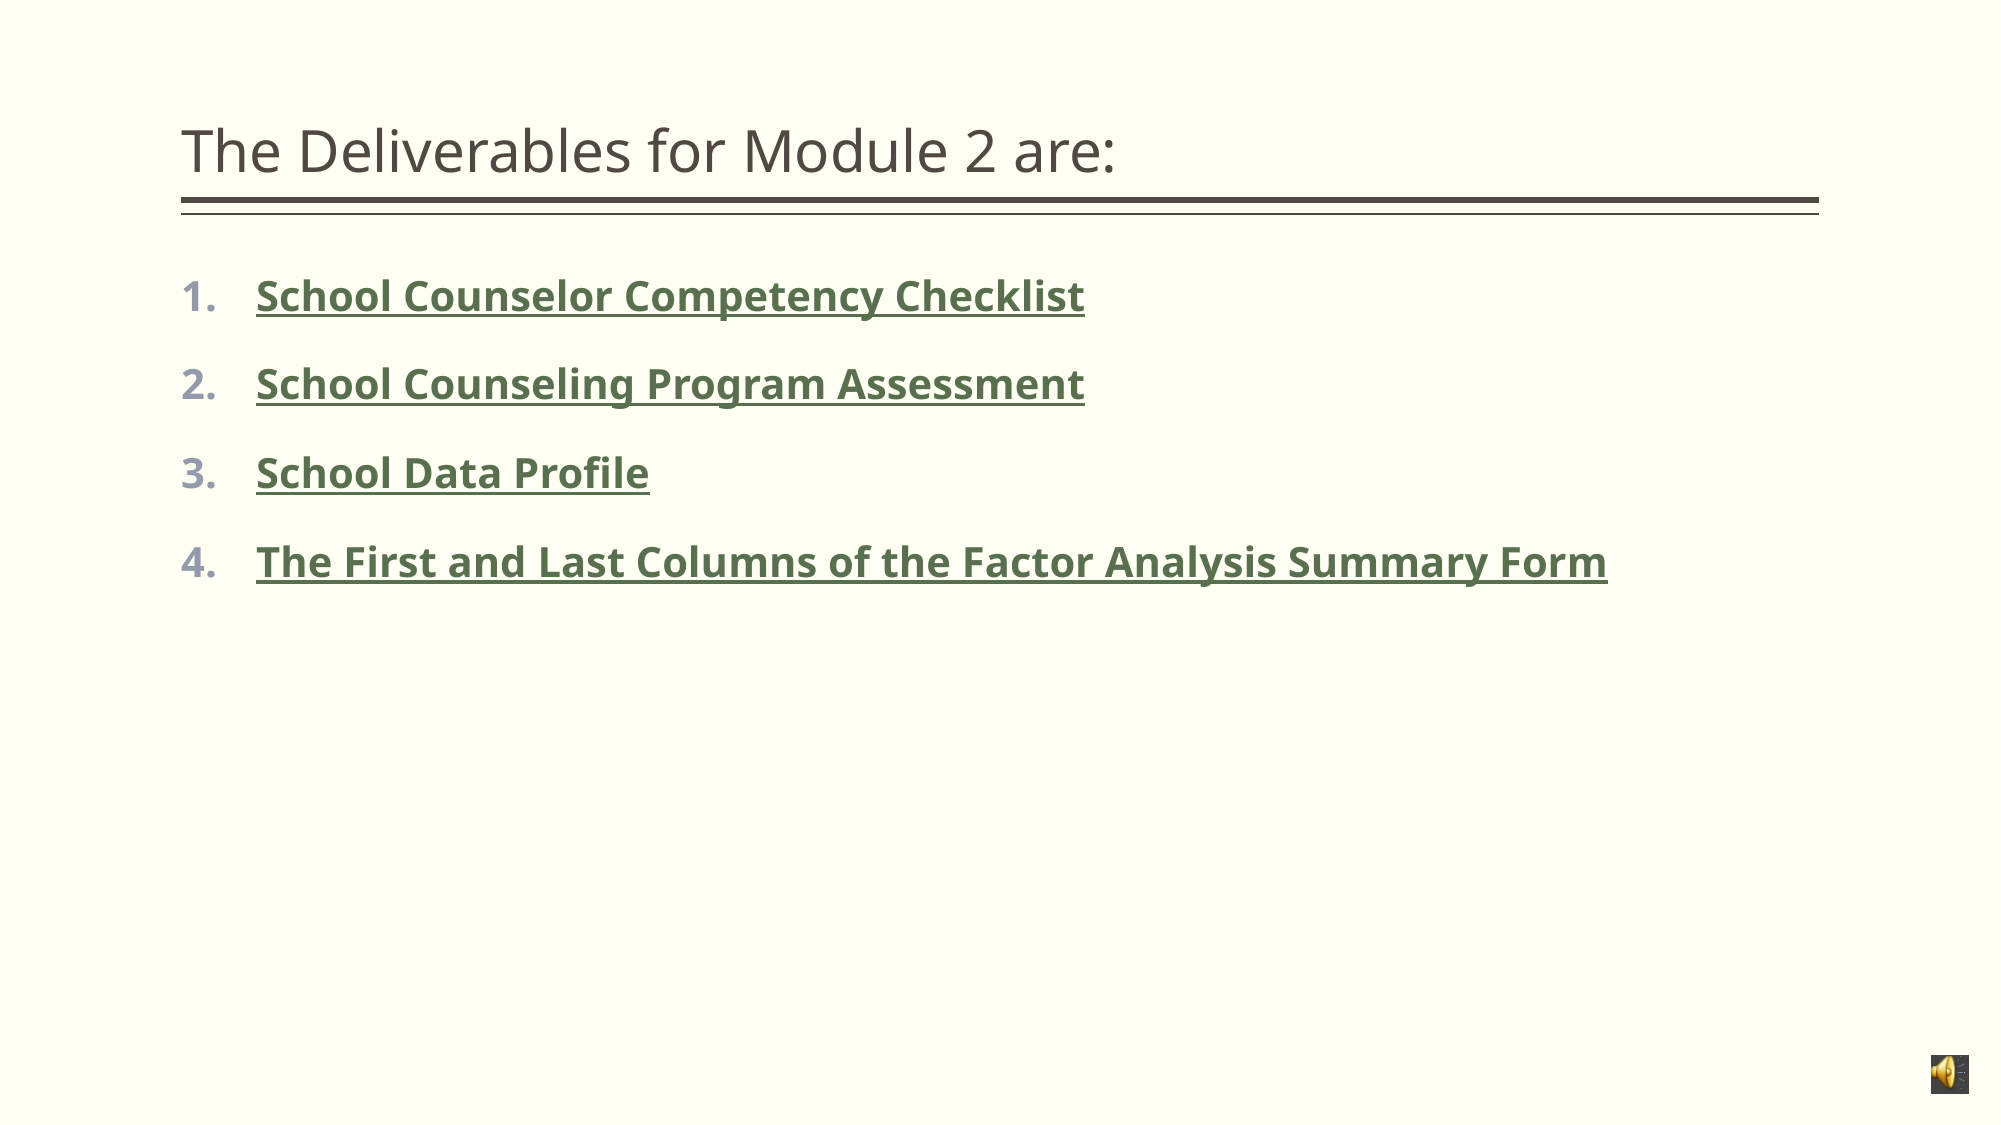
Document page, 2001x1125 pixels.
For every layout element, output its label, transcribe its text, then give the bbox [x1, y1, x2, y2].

picture [1929, 1054, 1970, 1095]
title The Deliverables for Module 2 are: [181, 12, 1912, 193]
list School Counselor Competency Checklist School Counseling Program Assessment School Data Profile The First and Last Columns of the Factor Analysis Summary Form [181, 262, 1811, 1013]
